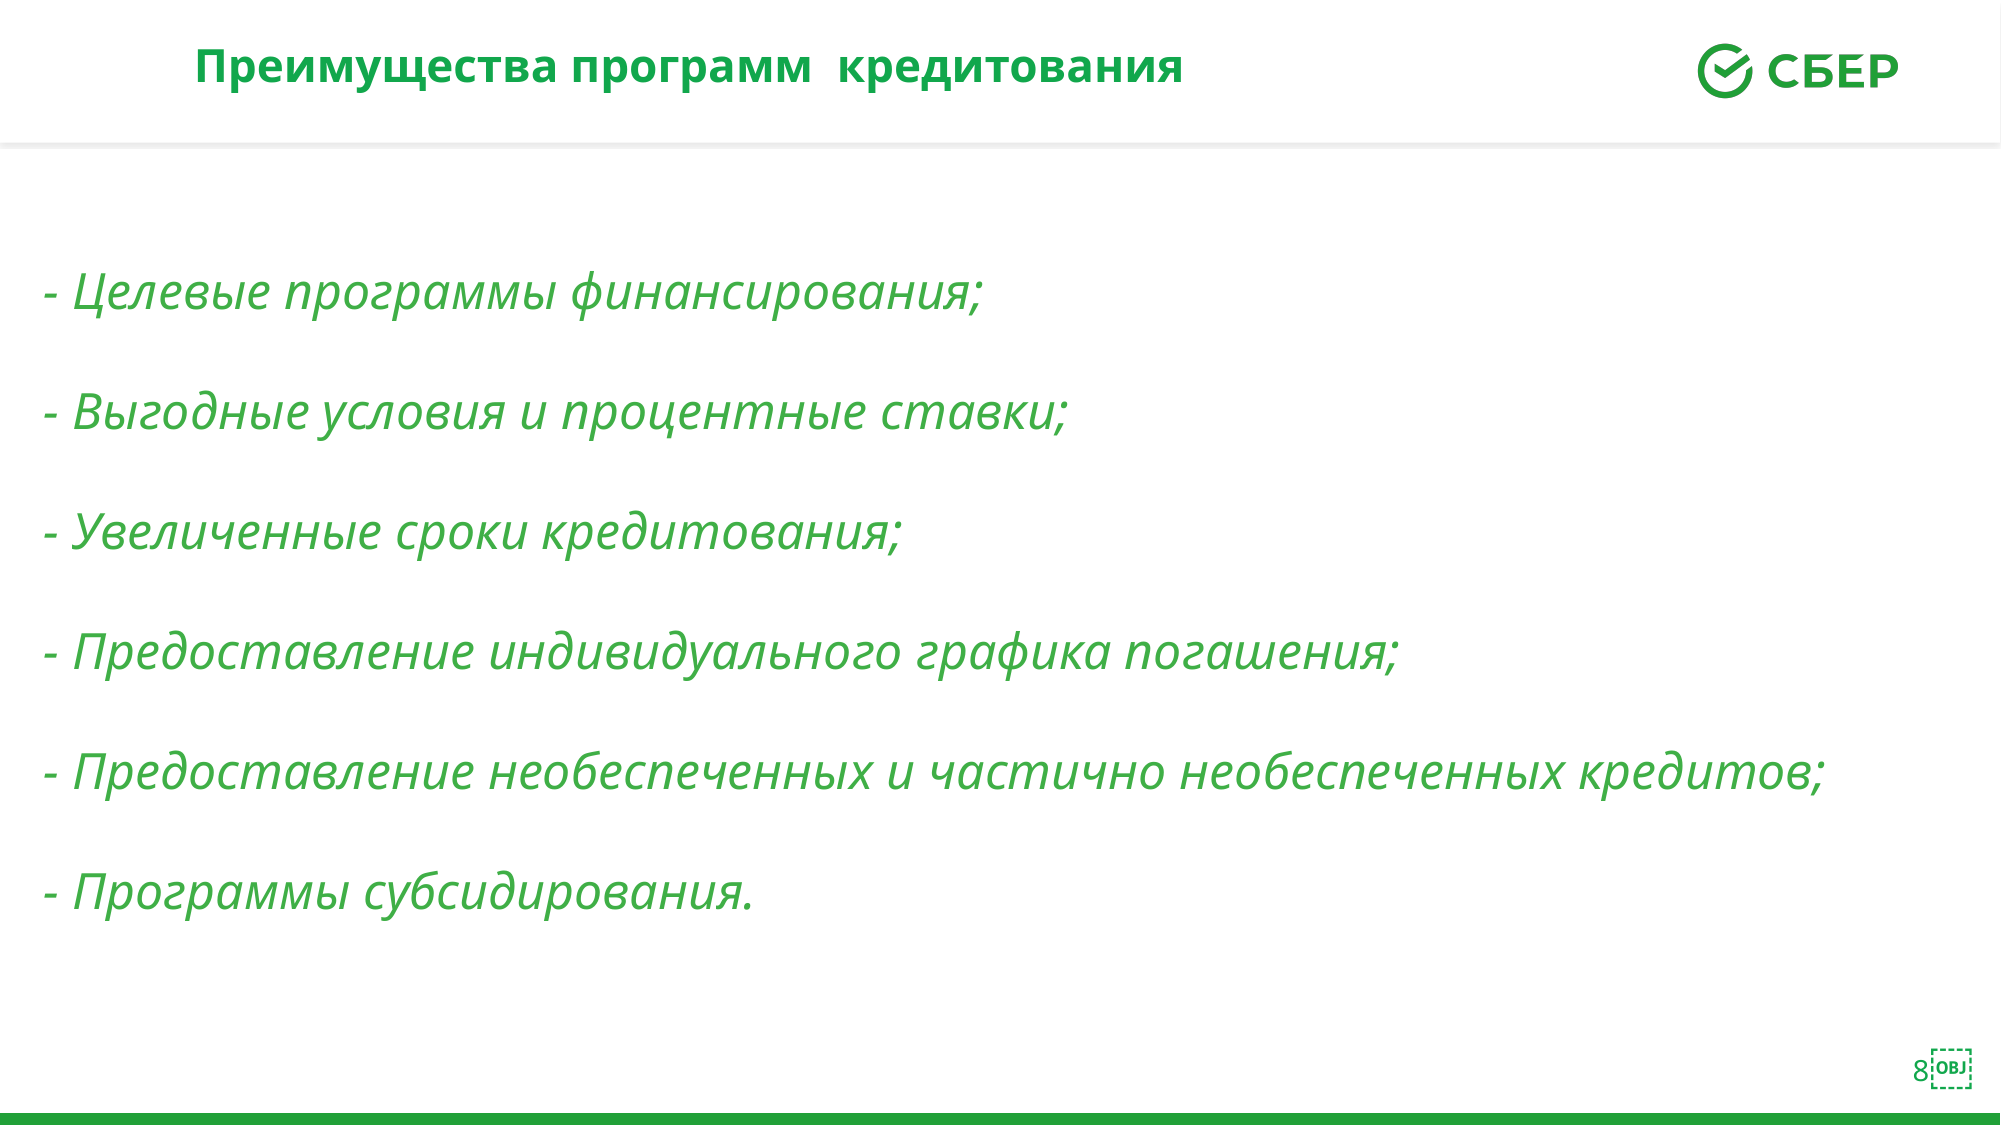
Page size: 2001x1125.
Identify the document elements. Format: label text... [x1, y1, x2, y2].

text_box Преимущества программ кредитования [179, 29, 1329, 155]
text_box - Целевые программы финансирования; - Выгодные условия и процентные ставки; - Увеличенные сроки кредитования; - Предоставление индивидуального графика погашения; - Предоставление необеспеченных и частично необеспеченных кредитов; - Программы субсидирования. [29, 251, 1980, 930]
picture [1625, 0, 1971, 169]
